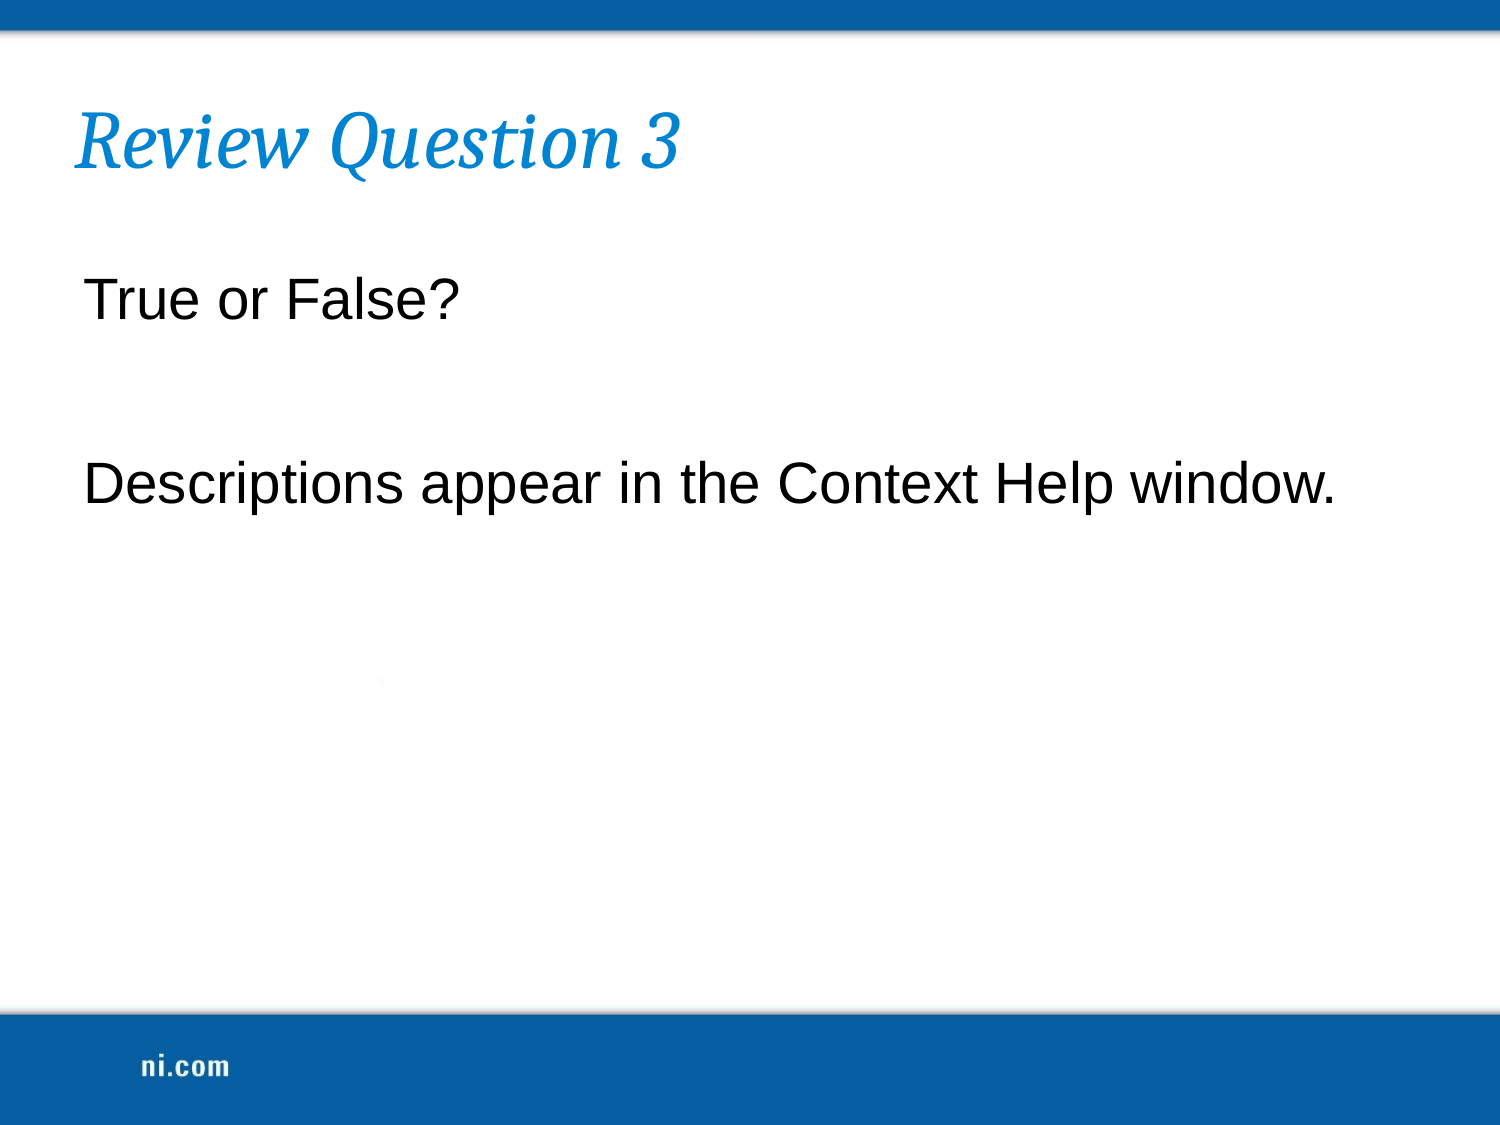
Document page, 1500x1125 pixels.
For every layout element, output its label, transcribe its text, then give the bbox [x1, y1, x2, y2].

list True or False? Descriptions appear in the Context Help window. [62, 262, 1451, 993]
title Review Question 3 [74, 44, 1425, 233]
picture [0, 0, 1500, 1125]
